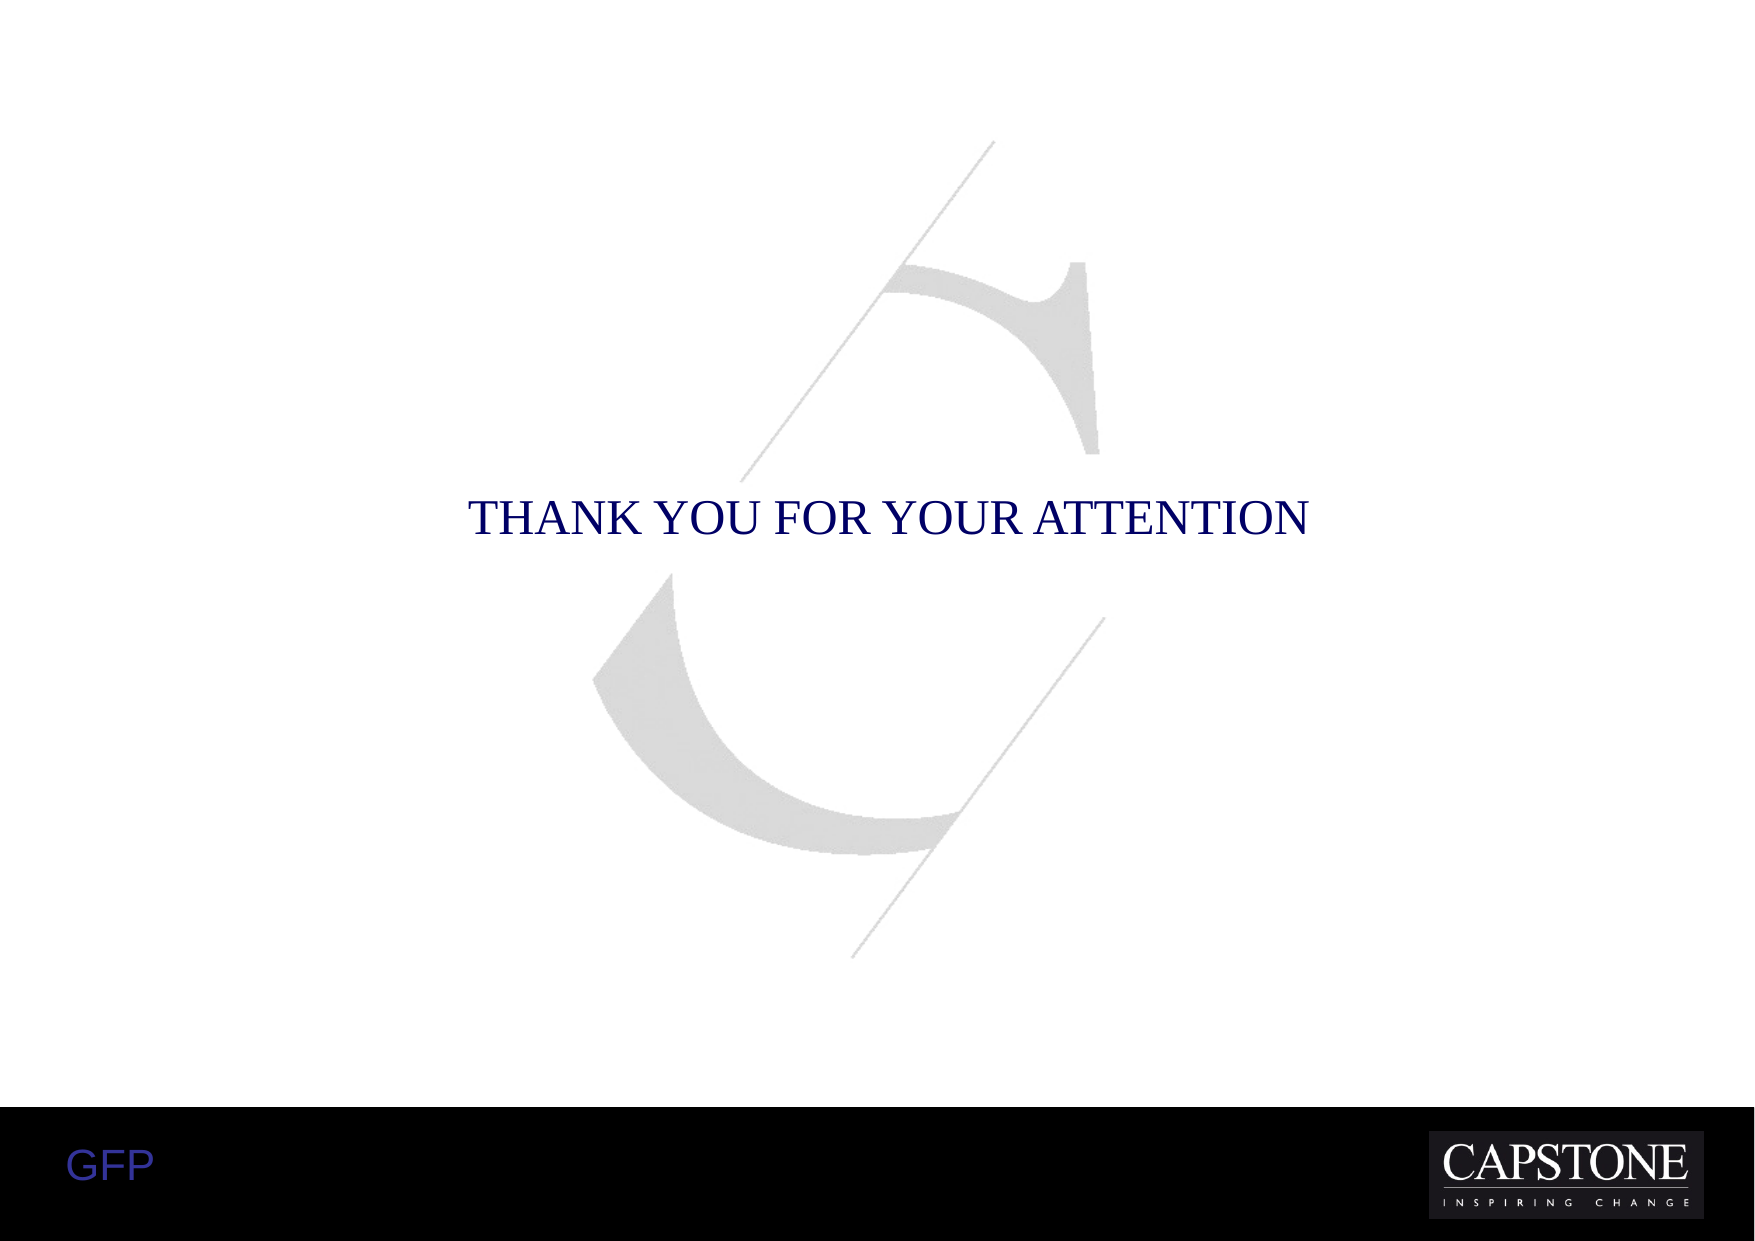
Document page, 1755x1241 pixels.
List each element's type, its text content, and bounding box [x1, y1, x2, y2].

text_box THANK YOU FOR YOUR ATTENTION [428, 476, 1350, 554]
picture [296, 0, 1458, 1094]
picture [1429, 1131, 1704, 1219]
